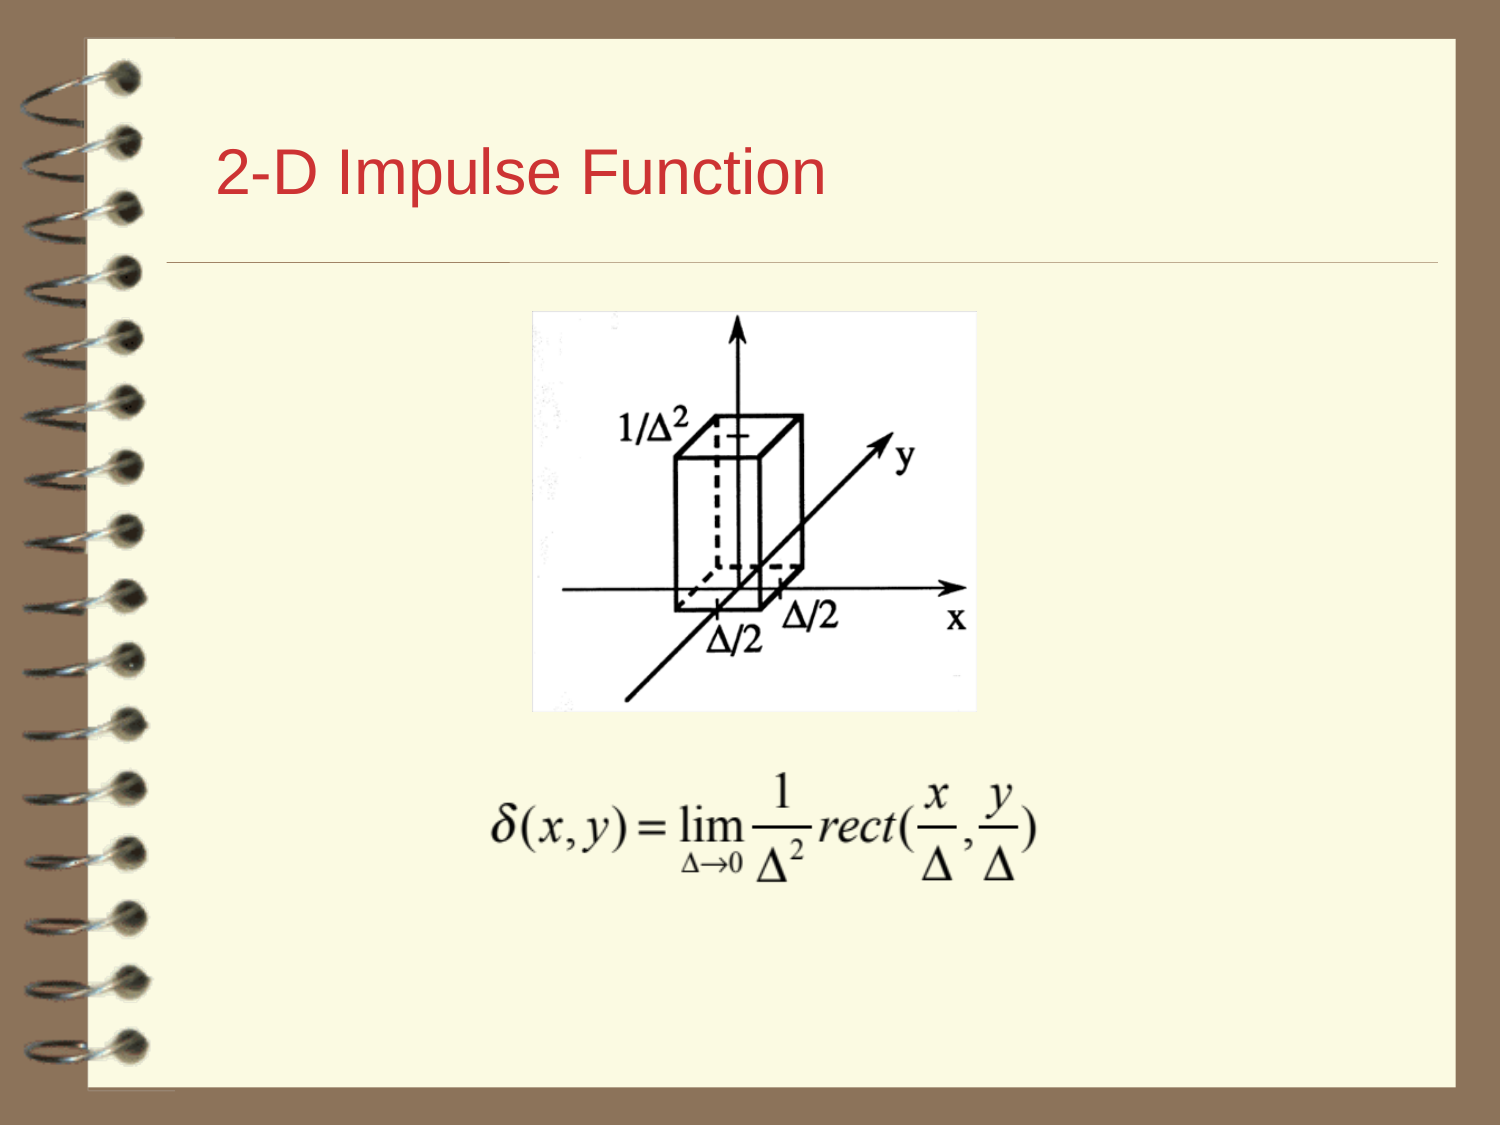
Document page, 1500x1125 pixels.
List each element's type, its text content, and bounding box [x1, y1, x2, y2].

picture [0, 0, 175, 1125]
picture [531, 311, 977, 712]
title 2-D Impulse Function [200, 75, 1438, 263]
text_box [488, 758, 1039, 885]
